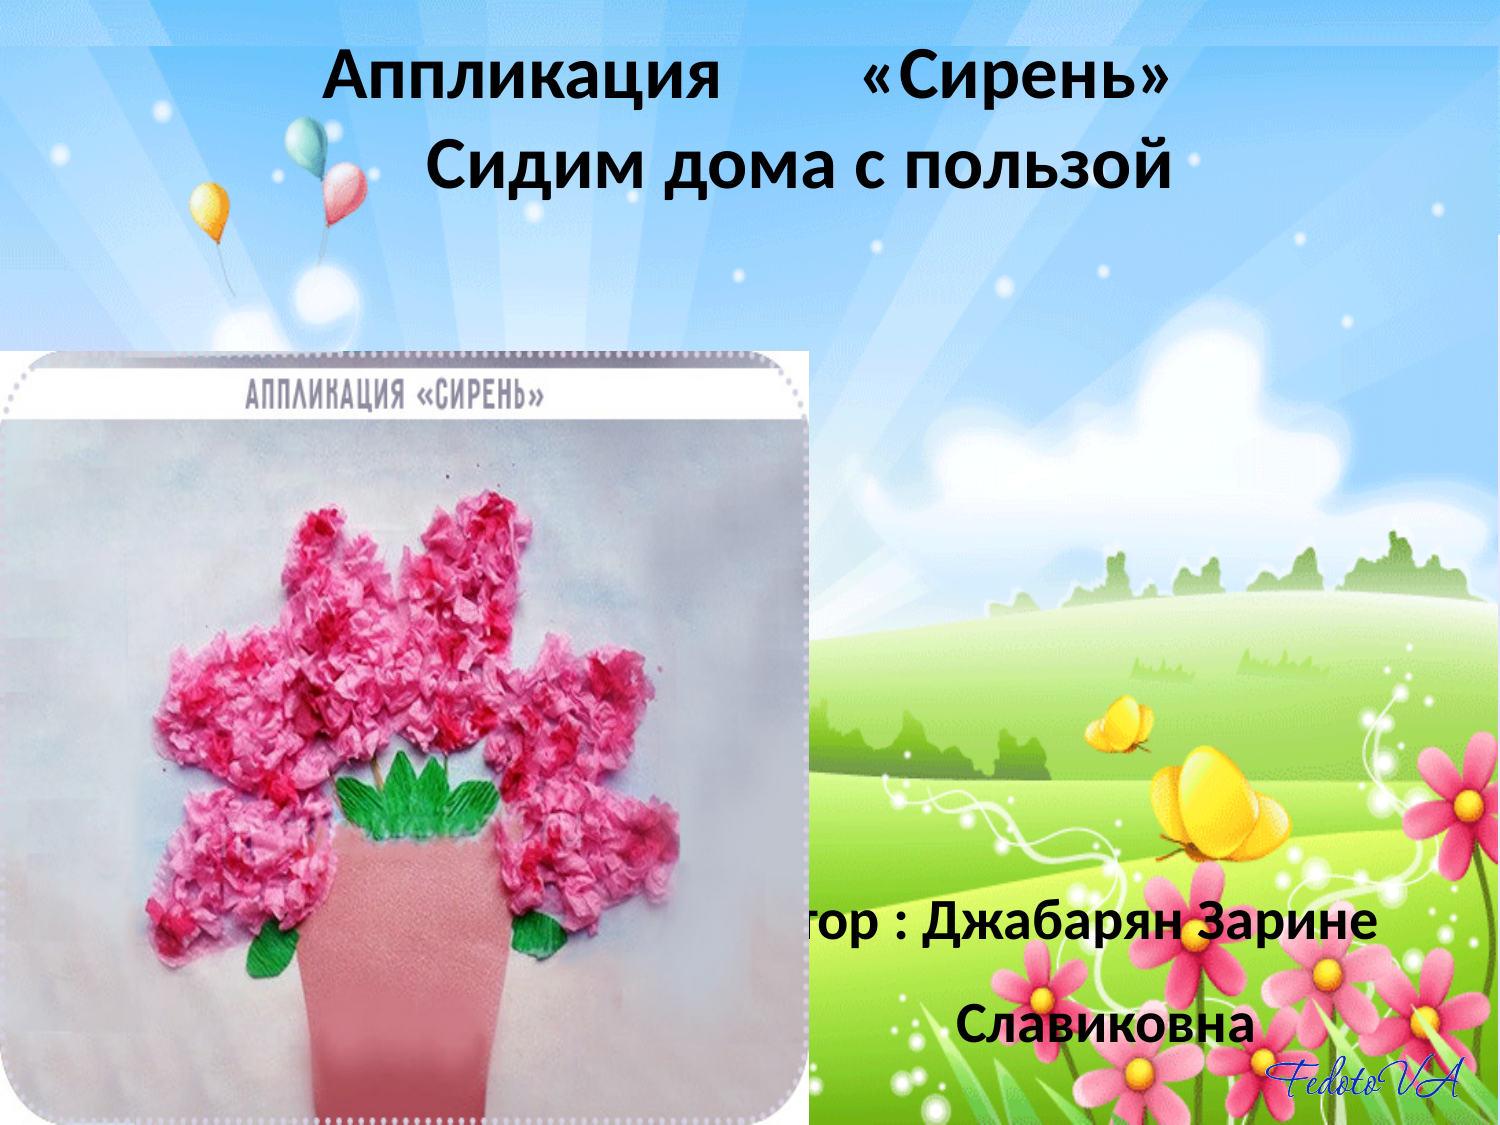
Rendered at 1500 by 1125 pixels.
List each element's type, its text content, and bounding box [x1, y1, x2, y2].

picture [0, 351, 809, 1125]
title Аппликация «Сирень» Сидим дома с пользой [0, 0, 1500, 304]
subtitle Автор : Джабарян Зарине Славиковна [0, 304, 1500, 1125]
